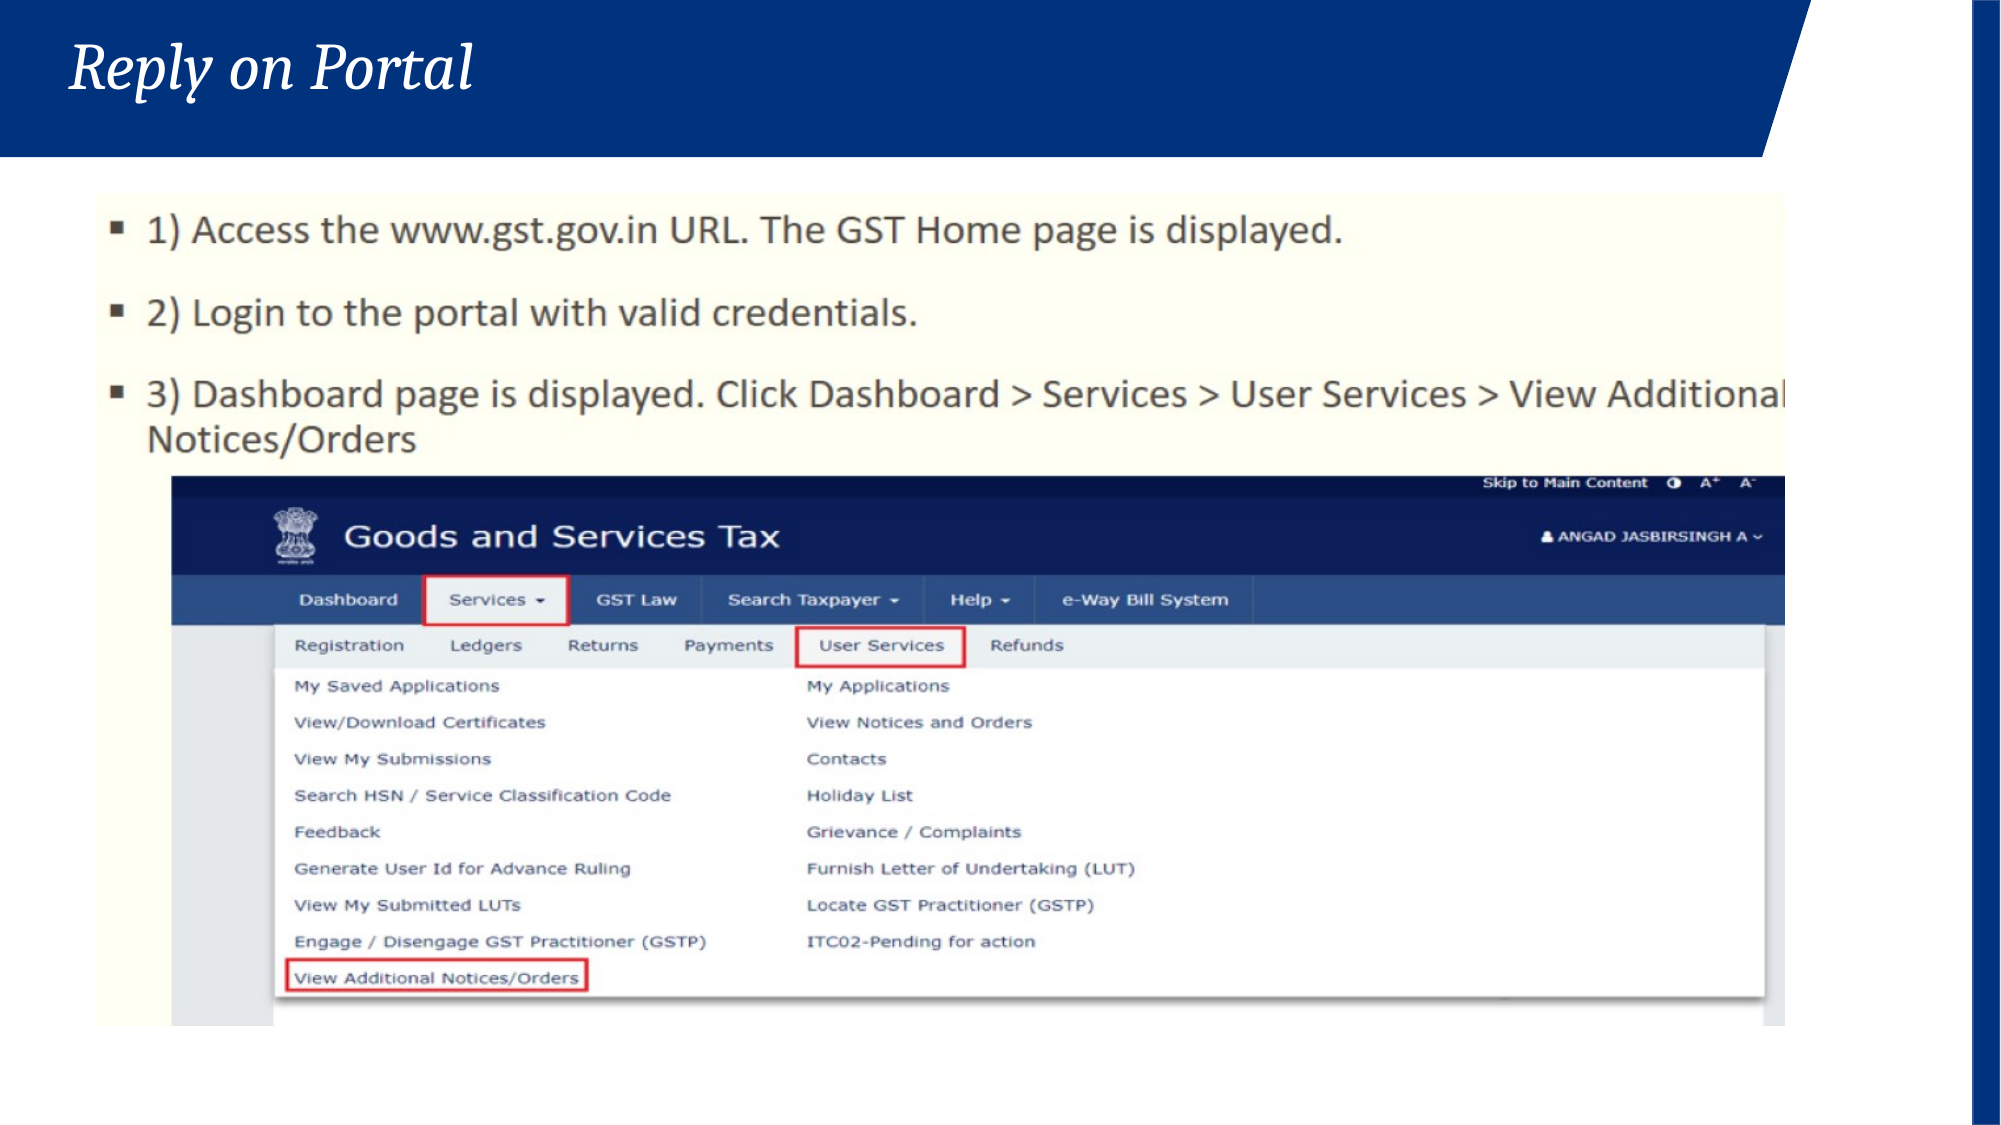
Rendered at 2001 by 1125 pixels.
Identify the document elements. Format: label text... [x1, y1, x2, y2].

picture [94, 193, 1785, 1026]
list Reply on Portal [53, 24, 1744, 121]
